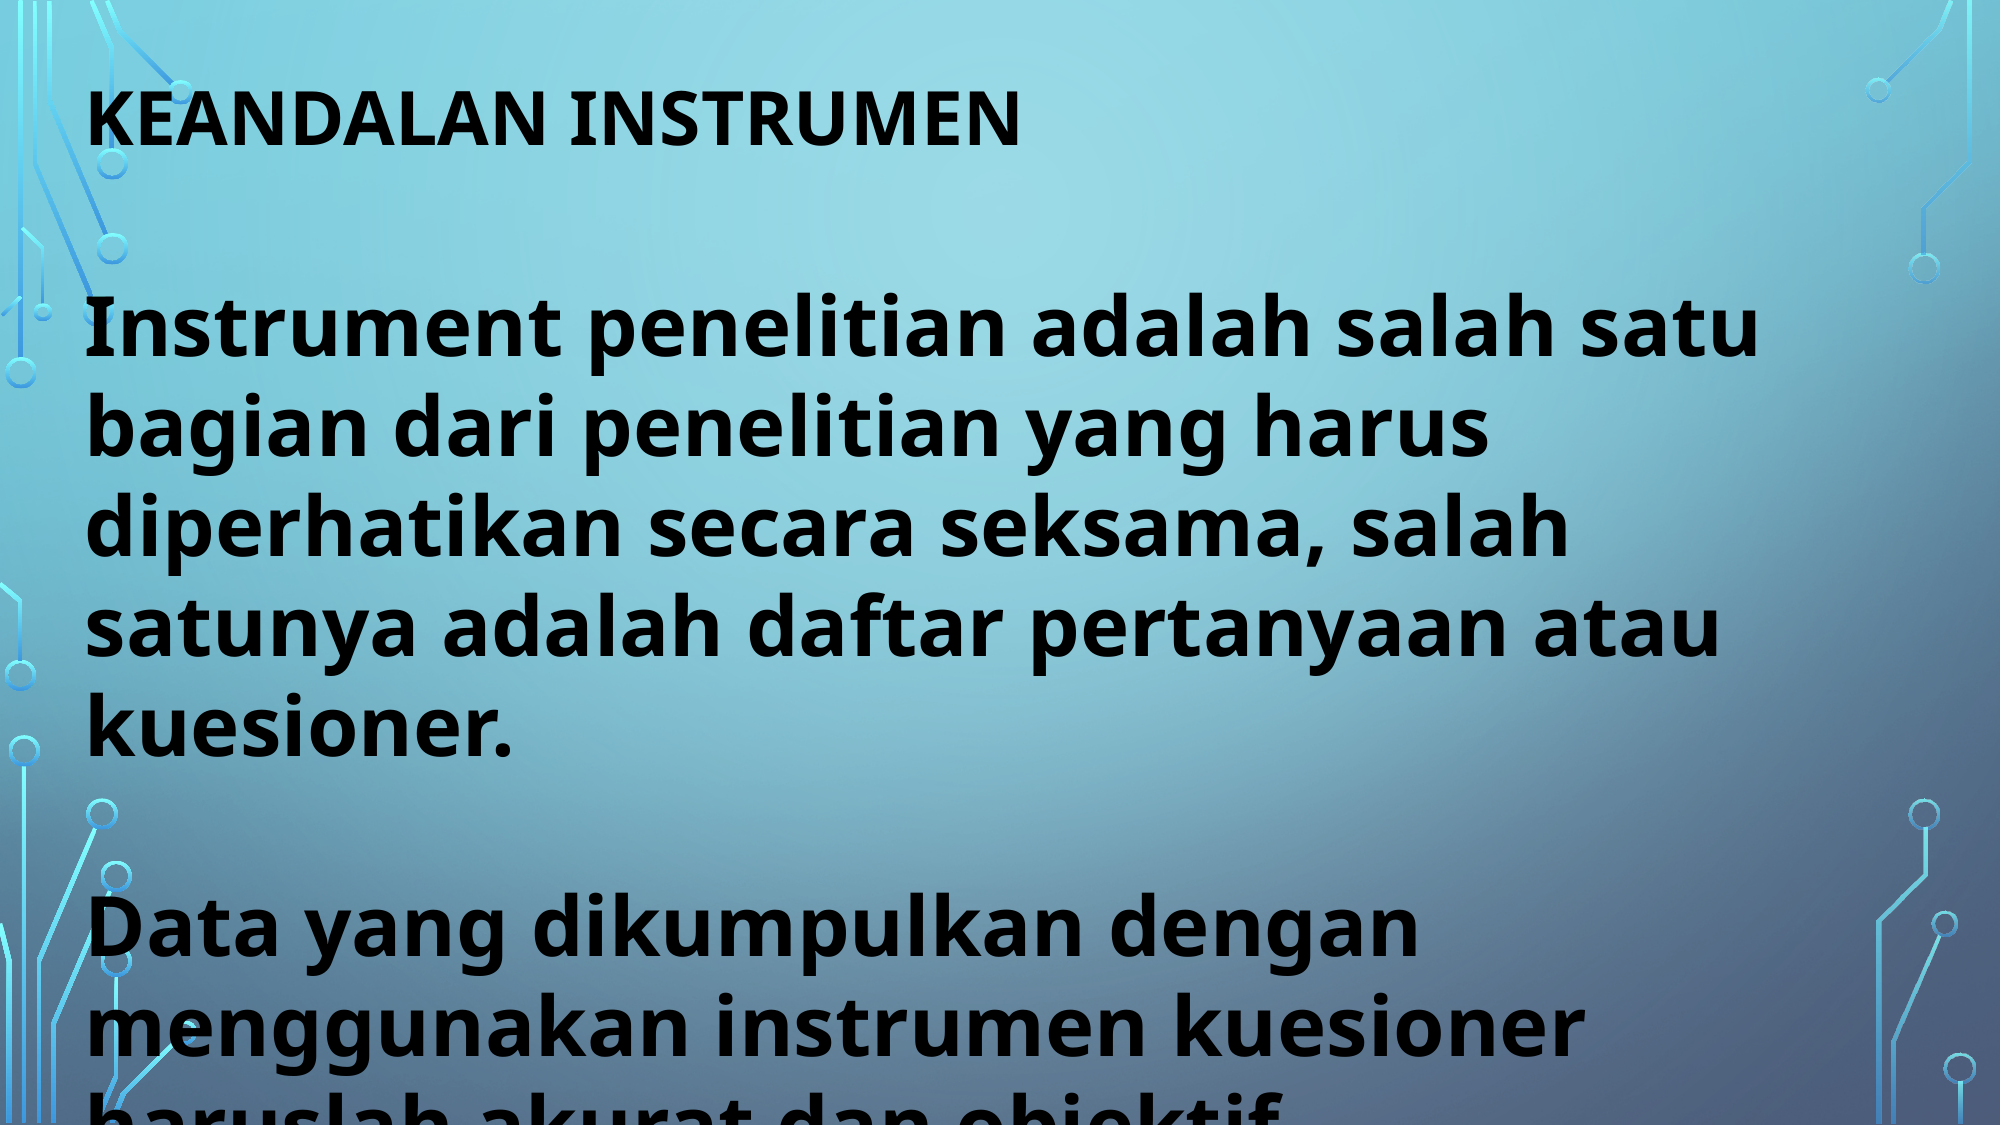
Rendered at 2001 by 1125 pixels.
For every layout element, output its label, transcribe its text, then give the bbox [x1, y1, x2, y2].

text_box Instrument penelitian adalah salah satu bagian dari penelitian yang harus diperhatikan secara seksama, salah satunya adalah daftar pertanyaan atau kuesioner. Data yang dikumpulkan dengan menggunakan instrumen kuesioner haruslah akurat dan objektif. [70, 265, 1862, 1125]
text_box KEANDALAN INSTRUMEN [70, 62, 1138, 213]
